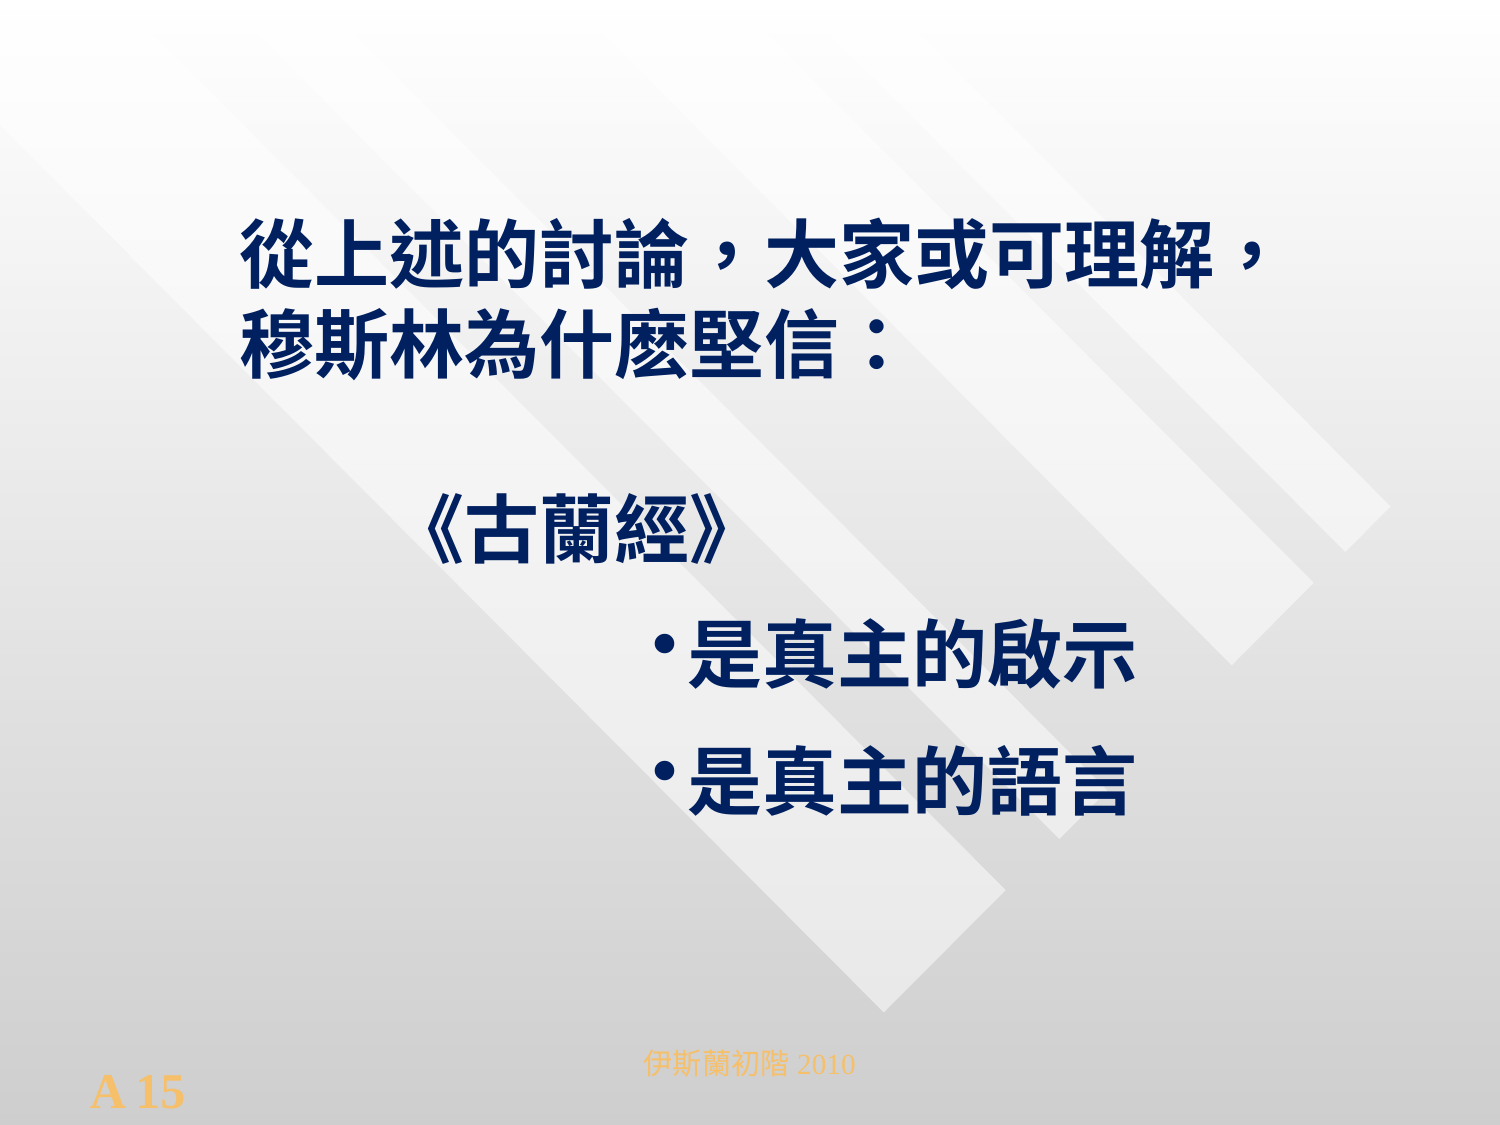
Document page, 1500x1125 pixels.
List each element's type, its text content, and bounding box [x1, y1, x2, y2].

text_box A 15 [75, 1051, 250, 1125]
footer 伊斯蘭初階2010 [512, 1024, 988, 1101]
text_box 從上述的討論，大家或可理解，穆斯林為什麽堅信： [224, 199, 1348, 395]
text_box 是真主的啟示 是真主的語言 [637, 600, 1225, 833]
text_box 《古蘭經》 [374, 474, 838, 580]
